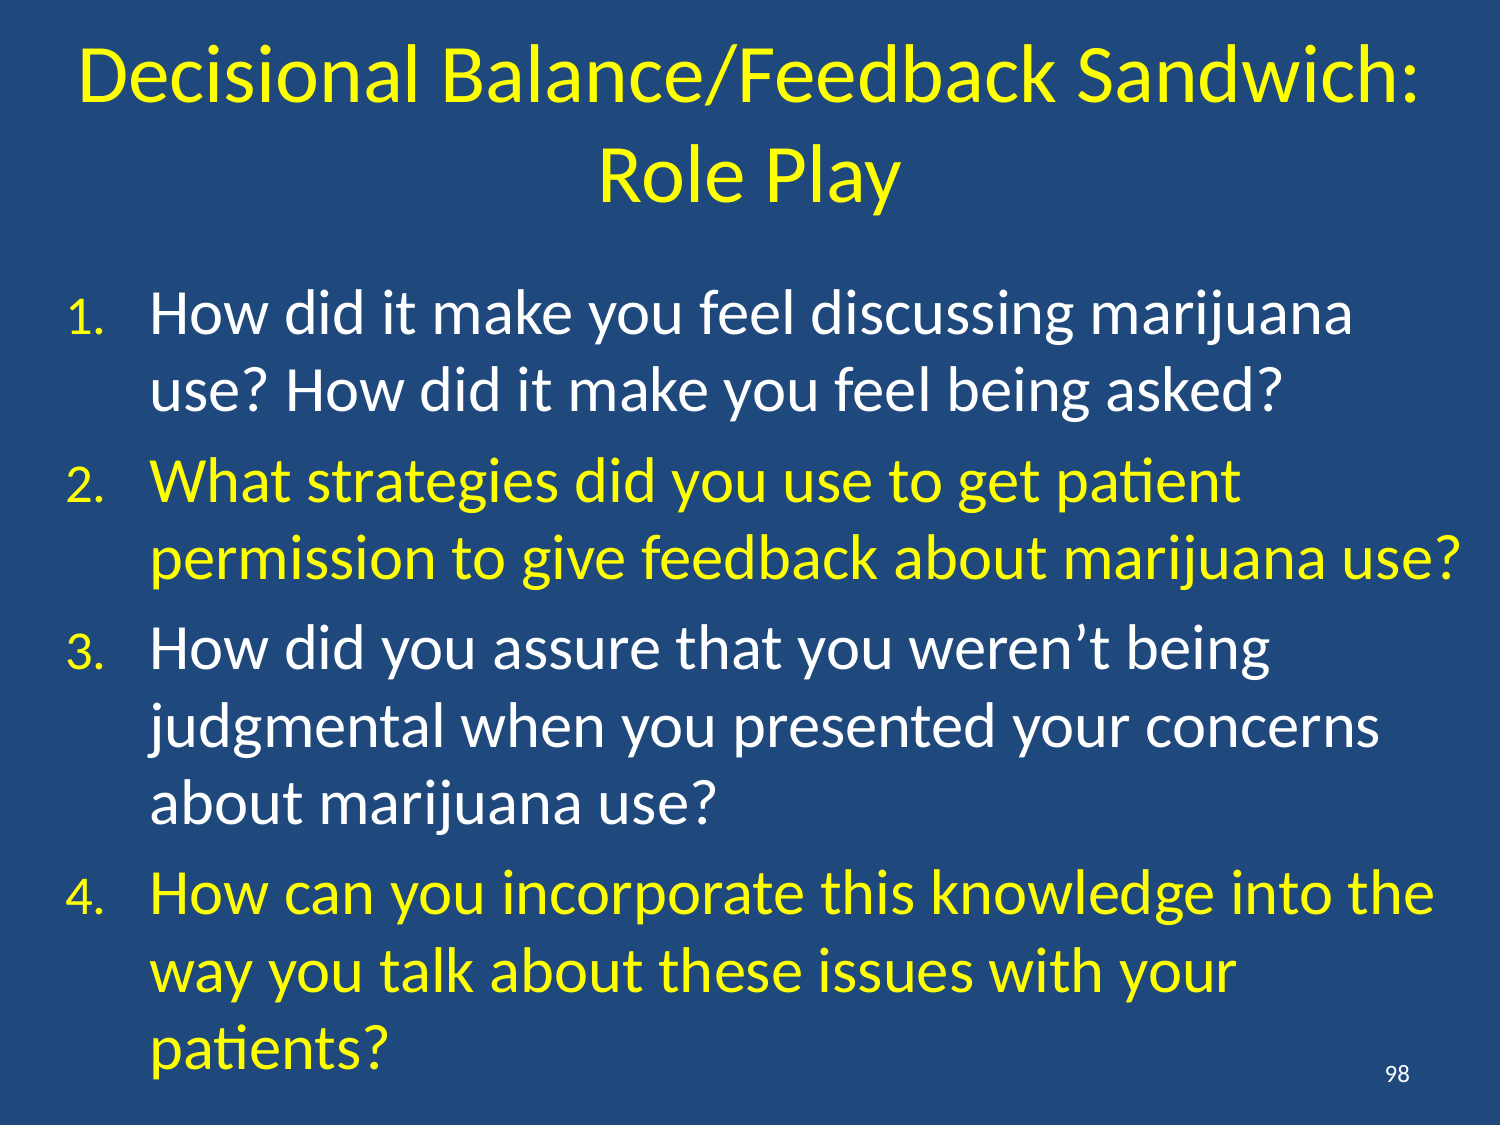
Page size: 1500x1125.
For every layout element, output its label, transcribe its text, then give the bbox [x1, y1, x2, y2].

list How did it make you feel discussing marijuana use? How did it make you feel being asked? What strategies did you use to get patient permission to give feedback about marijuana use? How did you assure that you weren’t being judgmental when you presented your concerns about marijuana use? How can you incorporate this knowledge into the way you talk about these issues with your patients? [50, 262, 1500, 1100]
slide_number 98 [1074, 1042, 1425, 1103]
title Decisional Balance/Feedback Sandwich: Role Play [0, 24, 1500, 213]
